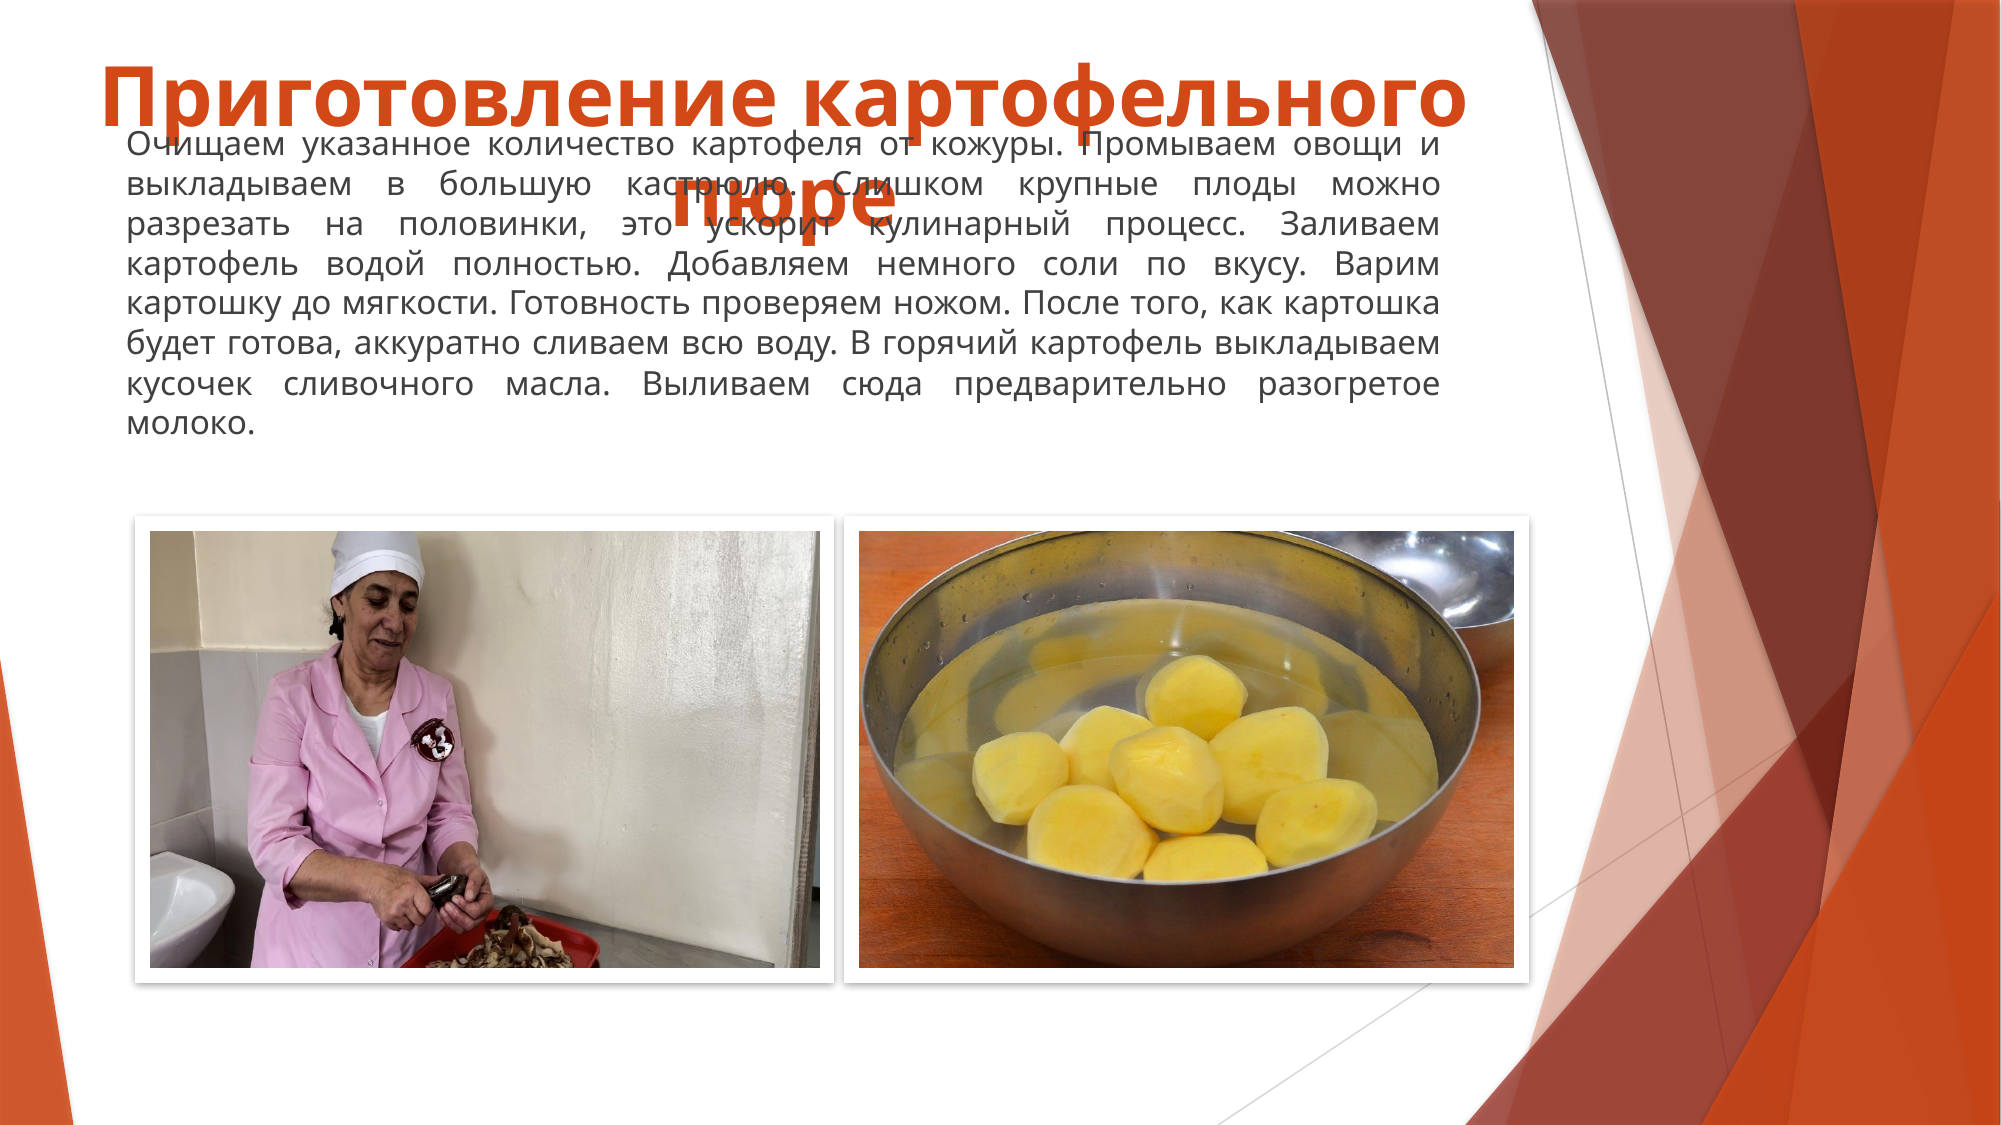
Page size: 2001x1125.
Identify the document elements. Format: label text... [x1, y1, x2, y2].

list Очищаем указанное количество картофеля от кожуры. Промываем овощи и выкладываем в большую кастрюлю. Слишком крупные плоды можно разрезать на половинки, это ускорит кулинарный процесс. Заливаем картофель водой полностью. Добавляем немного соли по вкусу. Варим картошку до мягкости. Готовность проверяем ножом. После того, как картошка будет готова, аккуратно сливаем всю воду. В горячий картофель выкладываем кусочек сливочного масла. Выливаем сюда предварительно разогретое молоко. [110, 196, 1458, 449]
picture [149, 530, 821, 969]
list [110, 448, 798, 991]
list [858, 530, 1515, 969]
title Приготовление картофельного пюре [79, 35, 1490, 253]
